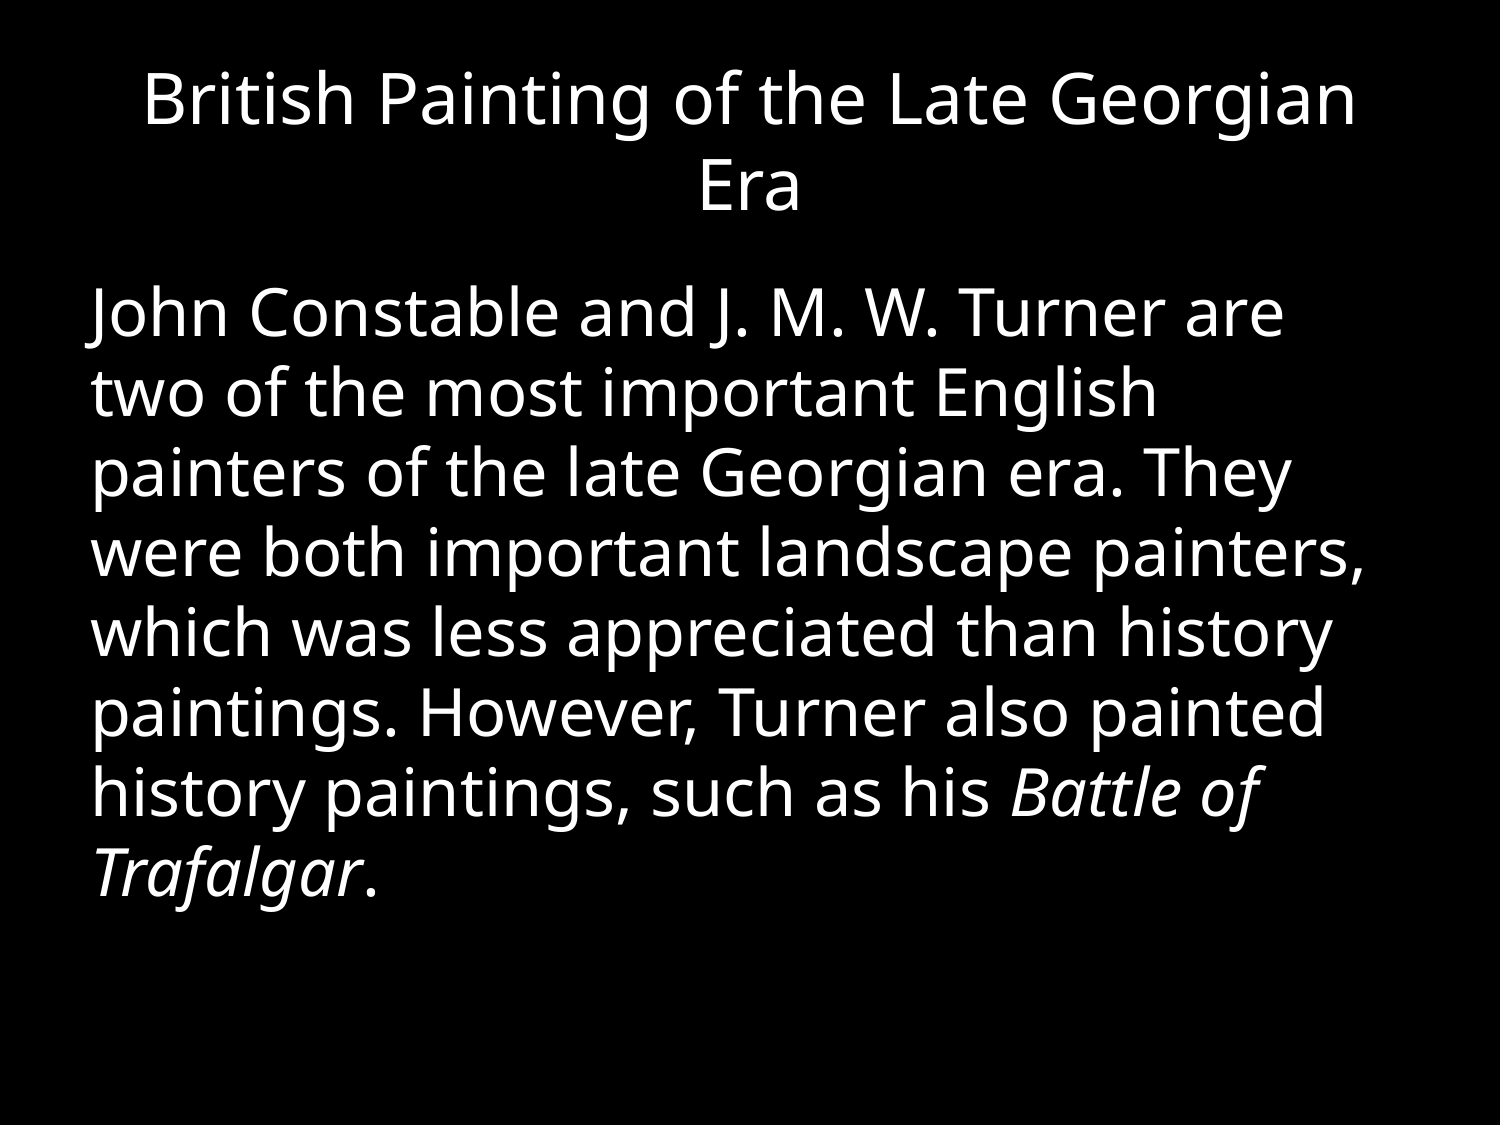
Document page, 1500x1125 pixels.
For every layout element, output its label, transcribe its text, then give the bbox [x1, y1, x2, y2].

title British Painting of the Late Georgian Era [75, 45, 1425, 233]
list John Constable and J. M. W. Turner are two of the most important English painters of the late Georgian era. They were both important landscape painters, which was less appreciated than history paintings. However, Turner also painted history paintings, such as his Battle of Trafalgar. [75, 262, 1425, 1005]
